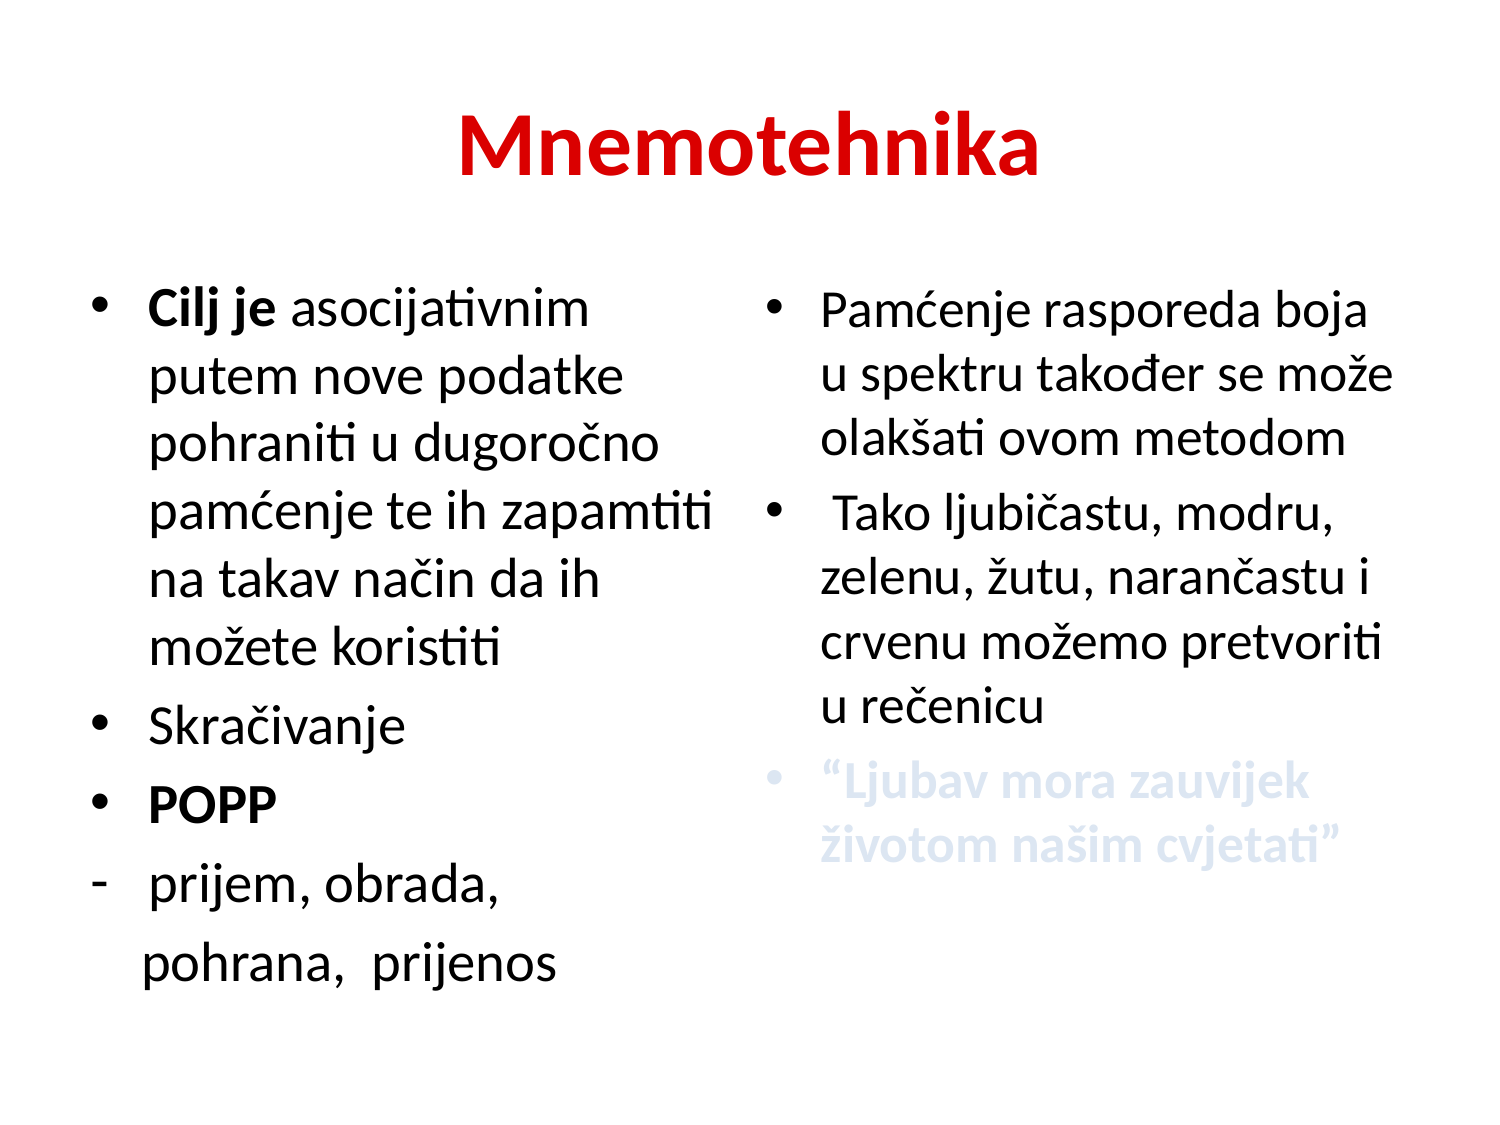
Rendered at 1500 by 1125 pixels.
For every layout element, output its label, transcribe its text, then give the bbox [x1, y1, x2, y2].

list Cilj je asocijativnim putem nove podatke pohraniti u dugoročno pamćenje te ih zapamtiti na takav način da ih možete koristiti Skračivanje POPP prijem, obrada, pohrana, prijenos [75, 262, 738, 1005]
list Pamćenje rasporeda boja u spektru također se može olakšati ovom metodom Tako ljubičastu, modru, zelenu, žutu, narančastu i crvenu možemo pretvoriti u rečenicu “Ljubav mora zauvijek životom našim cvjetati” [750, 191, 1413, 934]
title Mnemotehnika [75, 45, 1425, 233]
